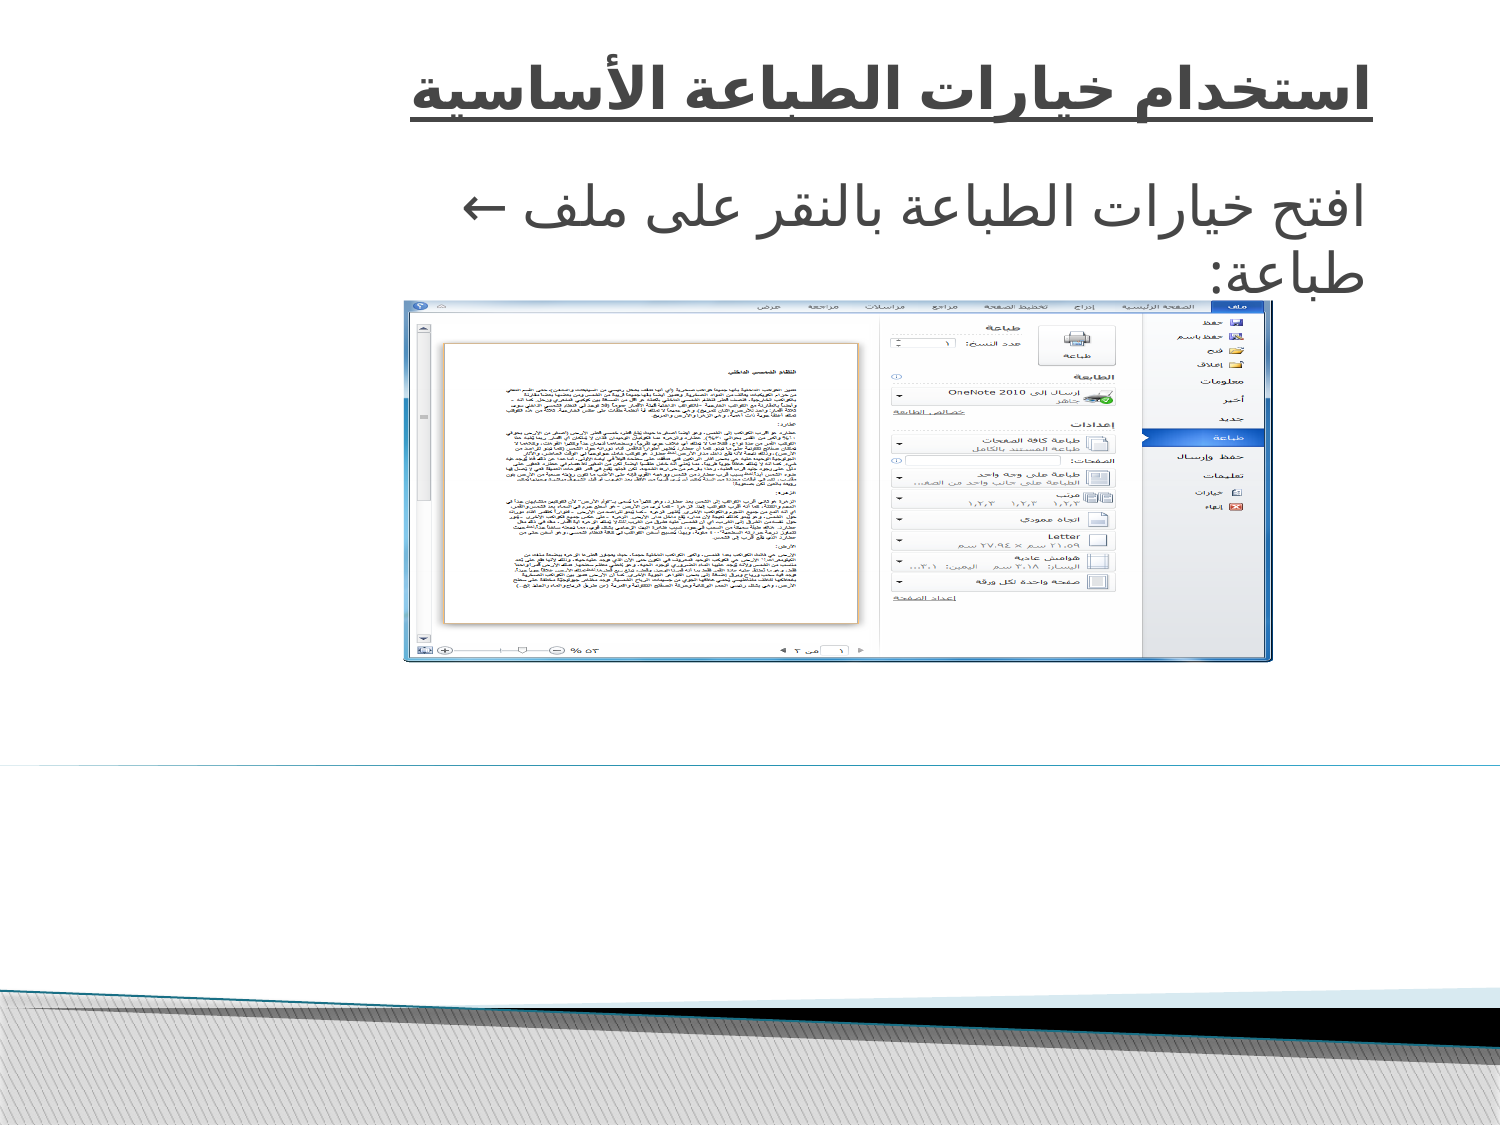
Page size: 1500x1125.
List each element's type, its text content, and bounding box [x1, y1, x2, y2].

picture [399, 299, 1276, 663]
title استخدام خيارات الطباعة الأساسية [112, 24, 1388, 129]
subtitle افتح خيارات الطباعة بالنقر على ملف ← طباعة: [324, 162, 1375, 1000]
picture [5, 1008, 1500, 1066]
